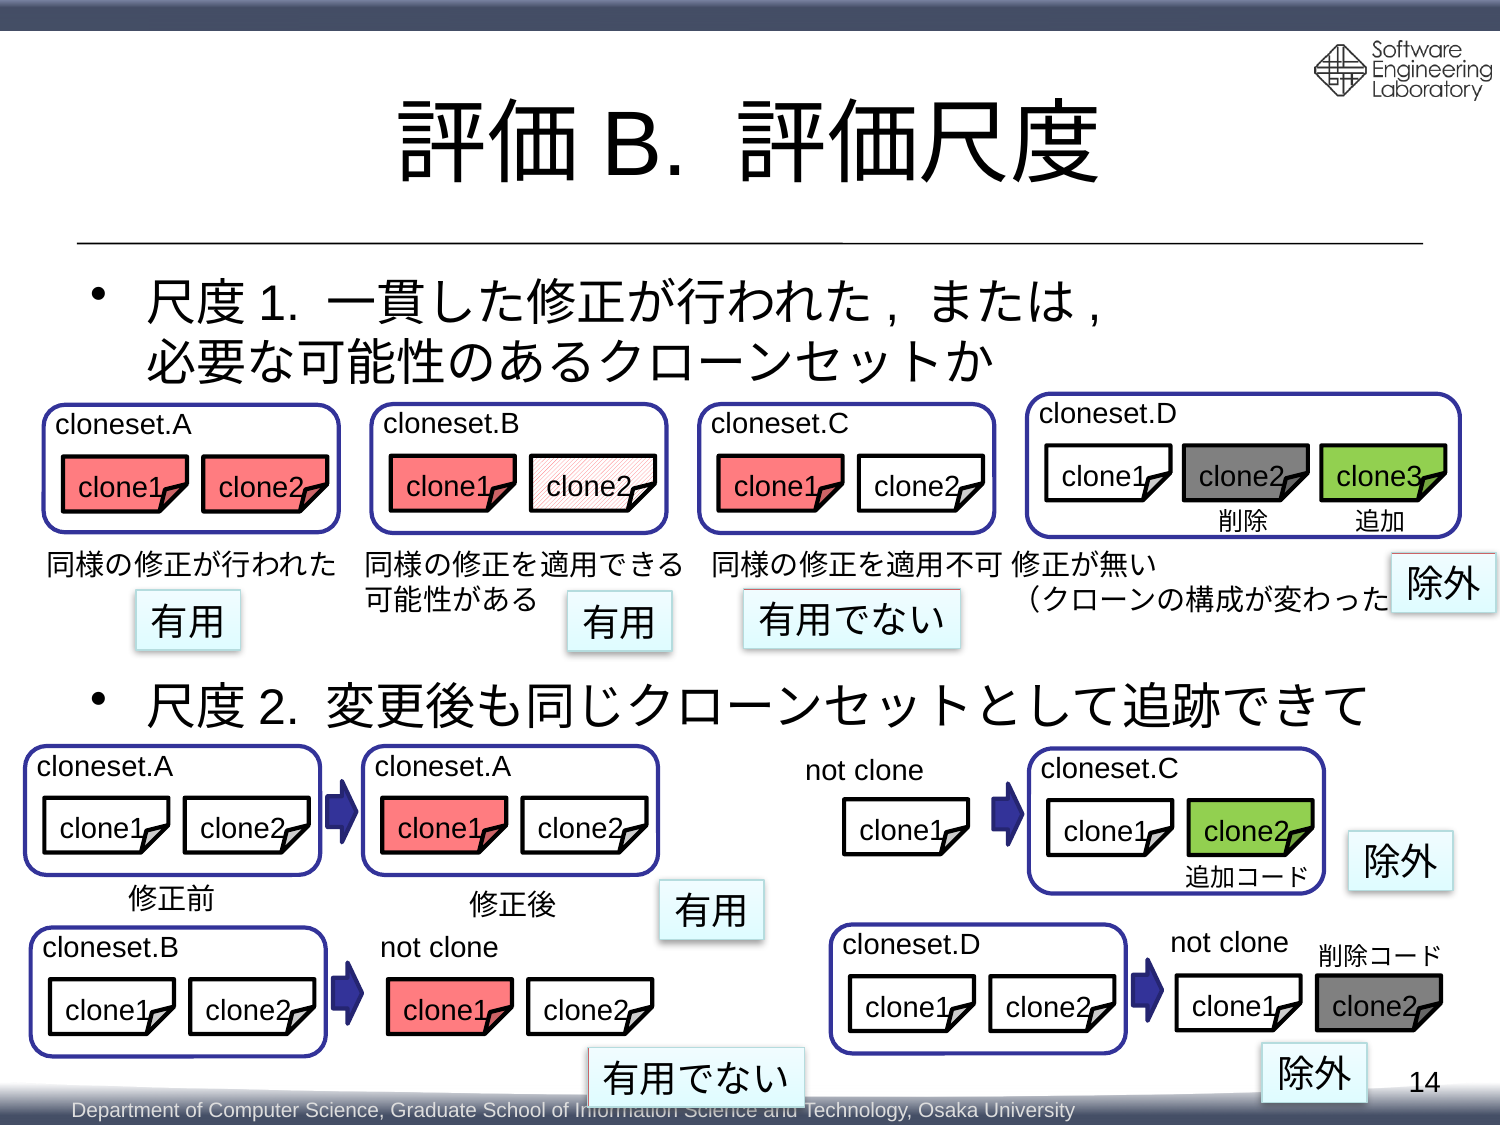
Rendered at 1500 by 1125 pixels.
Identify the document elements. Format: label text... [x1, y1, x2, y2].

text_box clone1 [844, 803, 961, 854]
picture [0, 0, 1500, 31]
picture [0, 1082, 1500, 1125]
text_box 同様の修正が行われた [31, 539, 349, 589]
text_box clone2 [1317, 979, 1434, 1030]
title 評価B. 評価尺度 [74, 44, 1424, 233]
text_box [39, 398, 340, 533]
text_box [332, 960, 359, 1026]
text_box clone1 [1177, 979, 1294, 1030]
text_box 修正前 [113, 884, 231, 919]
text_box [1174, 973, 1303, 1033]
text_box 有用 [567, 590, 673, 652]
text_box [991, 781, 1020, 847]
picture [1314, 40, 1492, 101]
text_box not clone [790, 744, 940, 794]
text_box 有用でない [587, 1047, 805, 1108]
text_box 同様の修正を適用できる 可能性がある [349, 539, 701, 624]
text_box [26, 920, 327, 1057]
picture [658, 1108, 664, 1116]
picture [600, 1108, 606, 1116]
text_box 修正が無い （クローンの構成が変わった） [997, 539, 1435, 624]
text_box 除外 [1261, 1042, 1368, 1103]
text_box 削除コード [1303, 932, 1459, 978]
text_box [1023, 386, 1461, 544]
text_box [1314, 973, 1444, 1033]
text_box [1025, 741, 1325, 894]
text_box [695, 397, 995, 534]
text_box 同様の修正を適用不可 [696, 540, 997, 589]
slide_number 14 [1371, 1055, 1457, 1104]
text_box 尺度2. 変更後も同じクローンセットとして追跡できているか [74, 666, 1425, 752]
text_box [325, 778, 354, 845]
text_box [364, 920, 653, 1035]
text_box 有用 [135, 589, 241, 651]
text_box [21, 739, 321, 876]
text_box 有用でない [743, 588, 961, 649]
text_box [826, 917, 1127, 1054]
text_box [842, 797, 971, 857]
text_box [367, 397, 667, 534]
text_box 修正後 [454, 884, 572, 919]
list 尺度1. 一貫した修正が行われた, または, 必要な可能性のあるクローンセットか [74, 262, 1426, 396]
text_box 除外 [1348, 830, 1454, 891]
text_box [1132, 957, 1164, 1023]
text_box 除外 [1391, 552, 1497, 613]
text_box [359, 739, 659, 876]
text_box 有用 [659, 879, 765, 940]
text_box not clone [1155, 916, 1305, 967]
